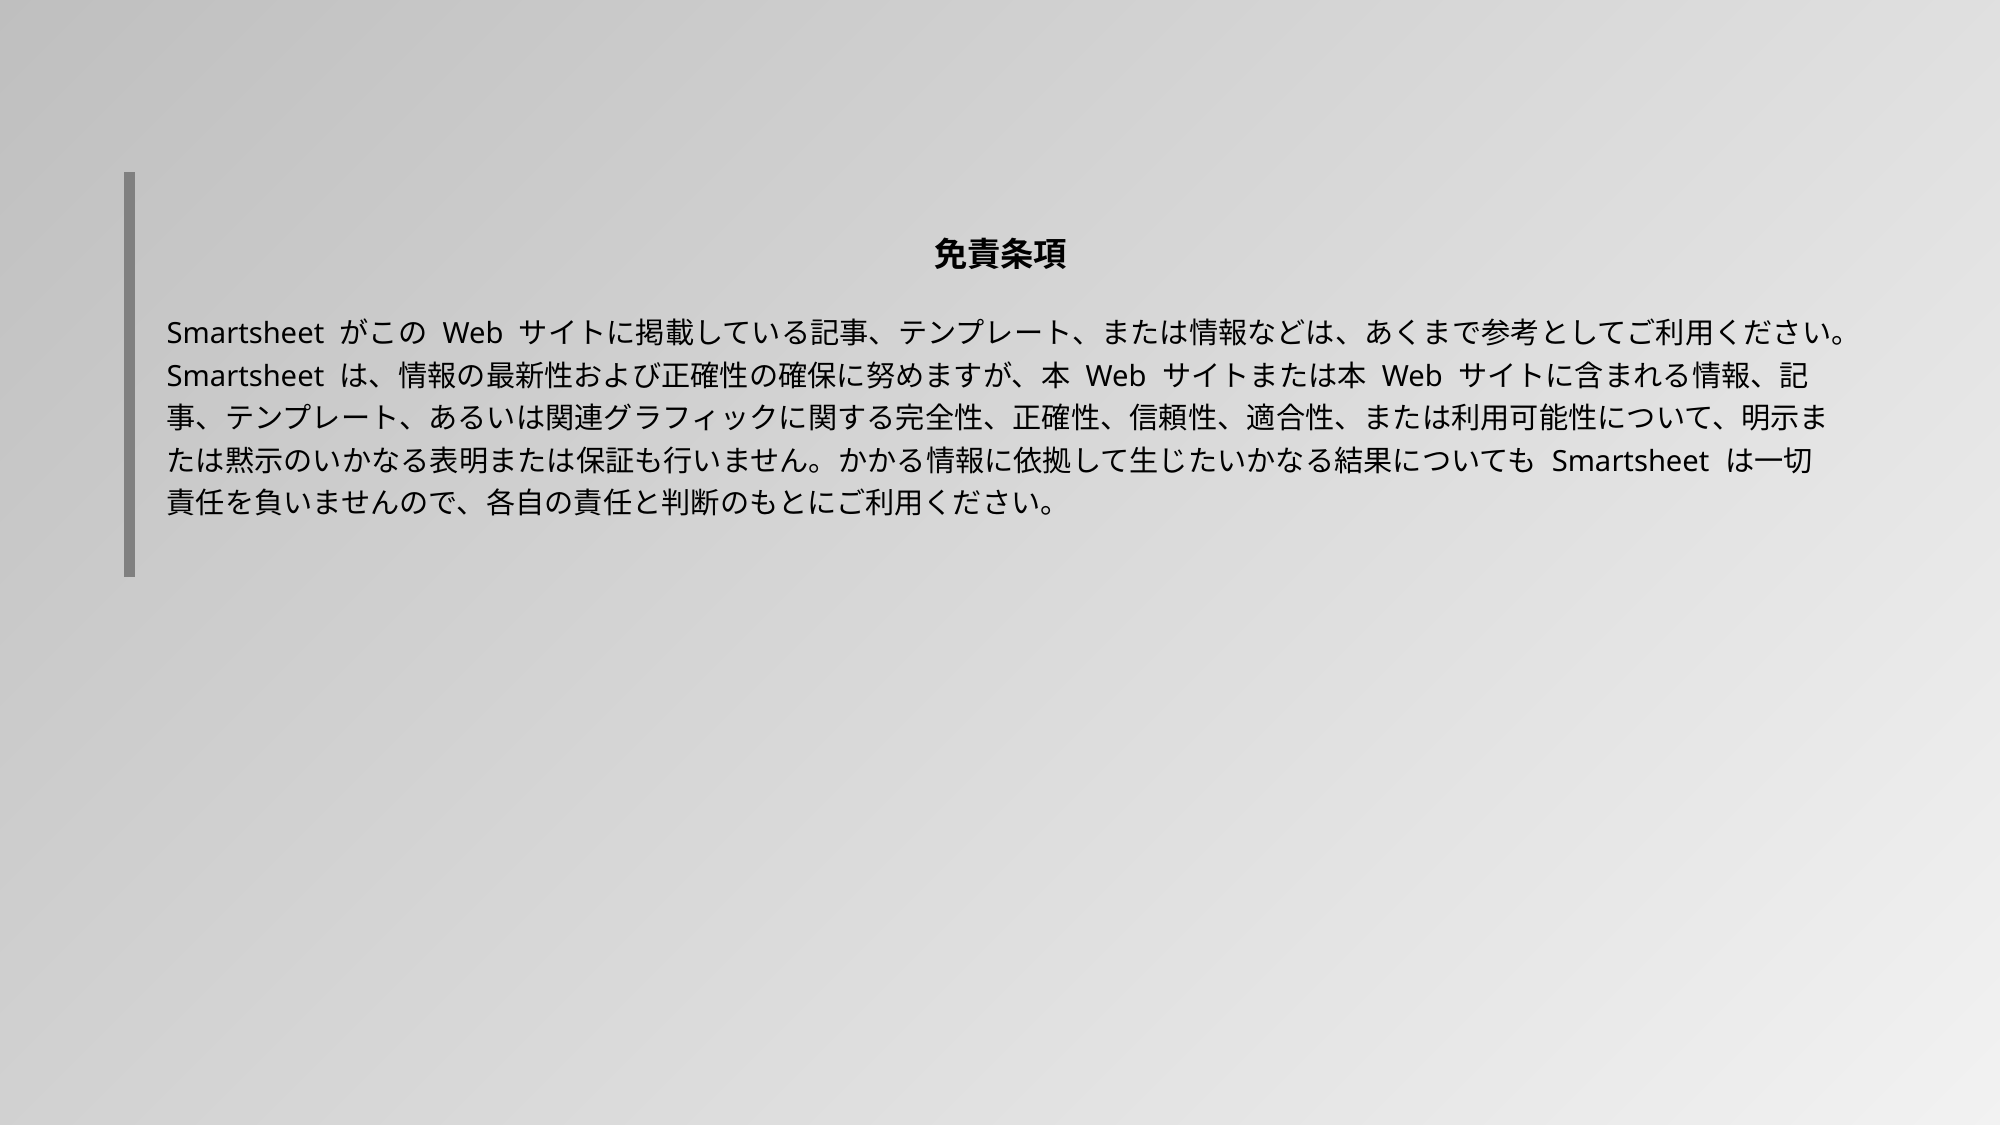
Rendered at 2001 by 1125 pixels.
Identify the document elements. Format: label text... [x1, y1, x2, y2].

table_header 免責条項 Smartsheet がこの Web サイトに掲載している記事、テンプレート、または情報などは、あくまで参考としてご利用ください。Smartsheet は、情報の最新性および正確性の確保に努めますが、本 Web サイトまたは本 Web サイトに含まれる情報、記事、テンプレート、あるいは関連グラフィックに関する完全性、正確性、信頼性、適合性、または利用可能性について、明示または黙示のいかなる表明または保証も行いません。かかる情報に依拠して生じたいかなる結果についても Smartsheet は一切責任を負いませんので、各自の責任と判断のもとにご利用ください。 [135, 172, 1847, 577]
